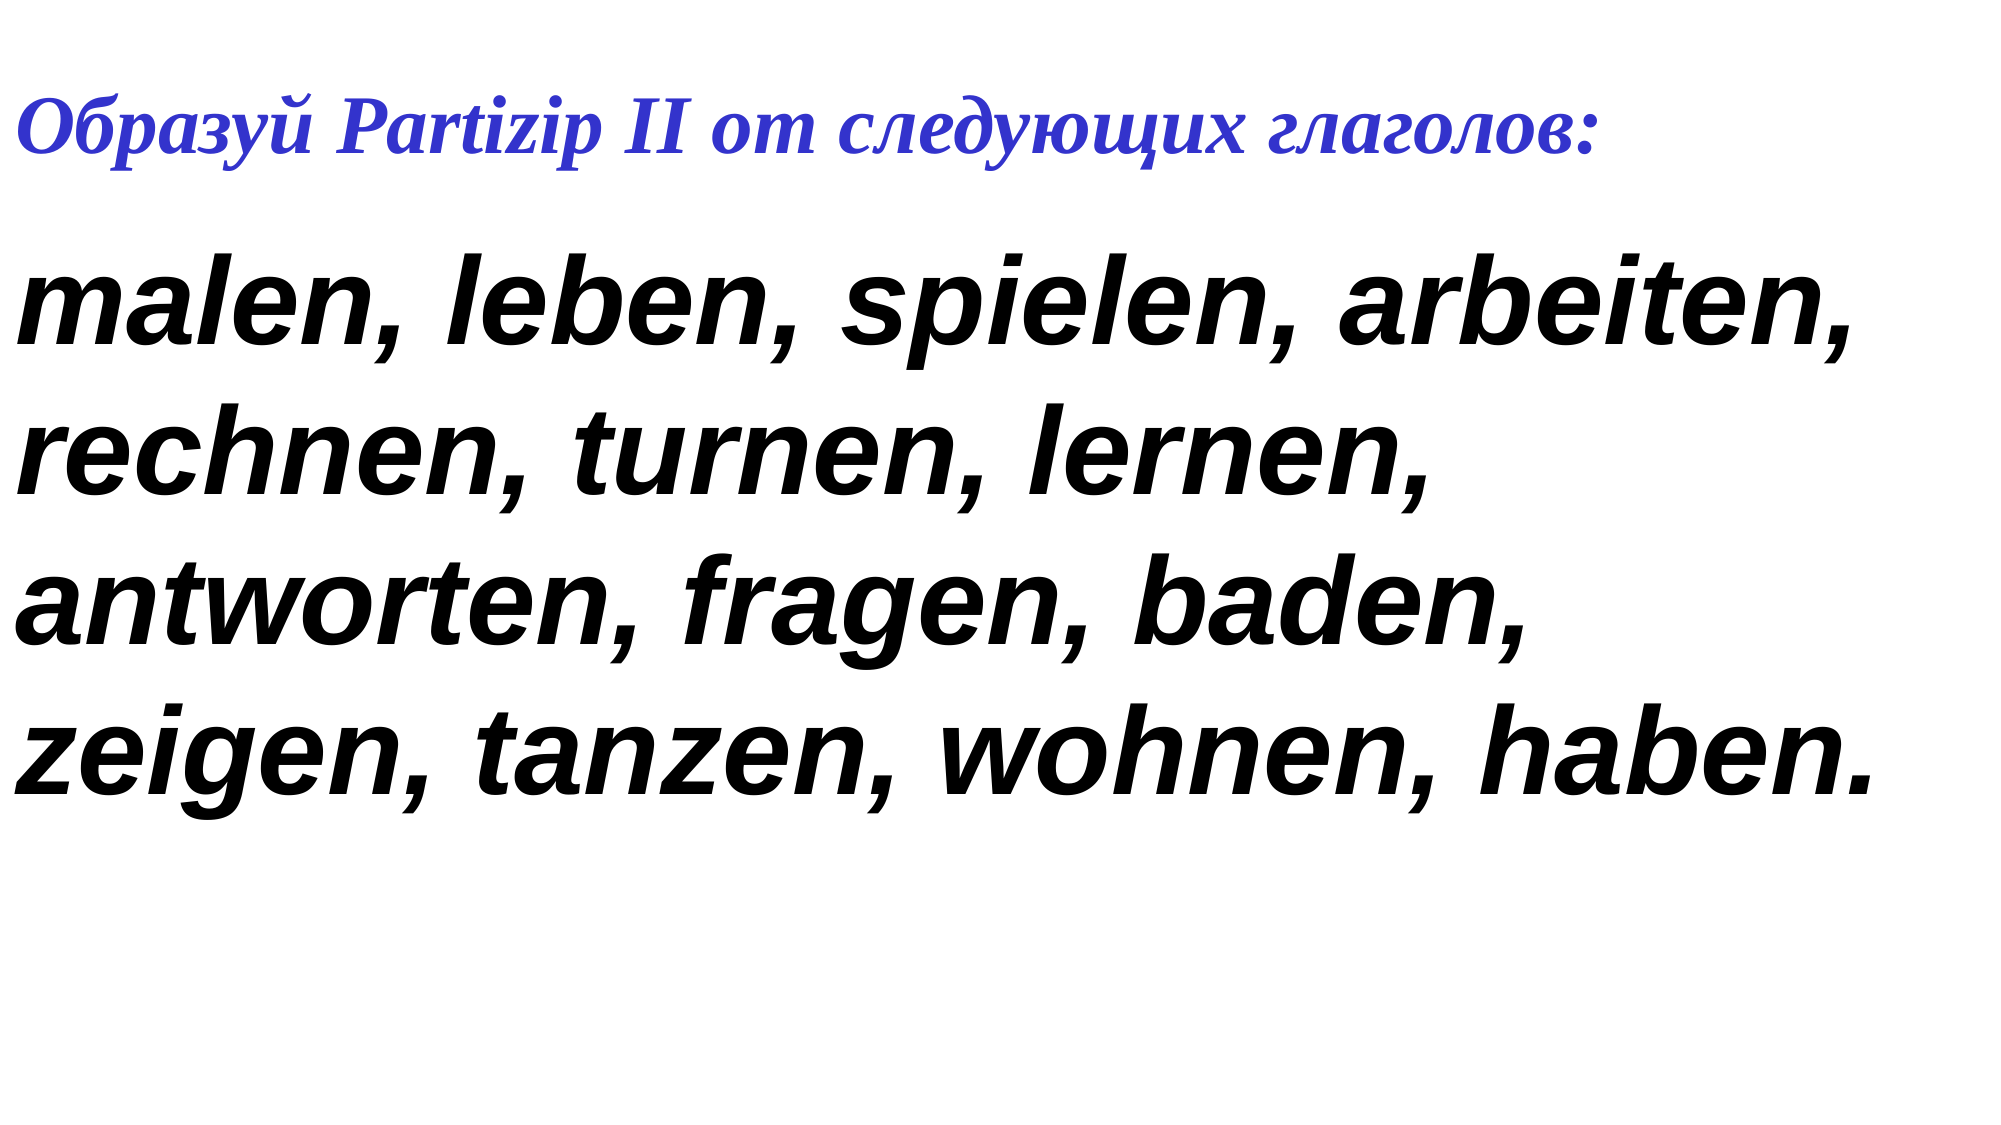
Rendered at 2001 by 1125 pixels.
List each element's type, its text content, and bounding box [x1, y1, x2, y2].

text_box Образуй Partizip II от следующих глаголов: malen, leben, spielen, arbeiten, rechnen, turnen, lernen, antworten, fragen, baden, zeigen, tanzen, wohnen, haben. [0, 62, 2000, 828]
